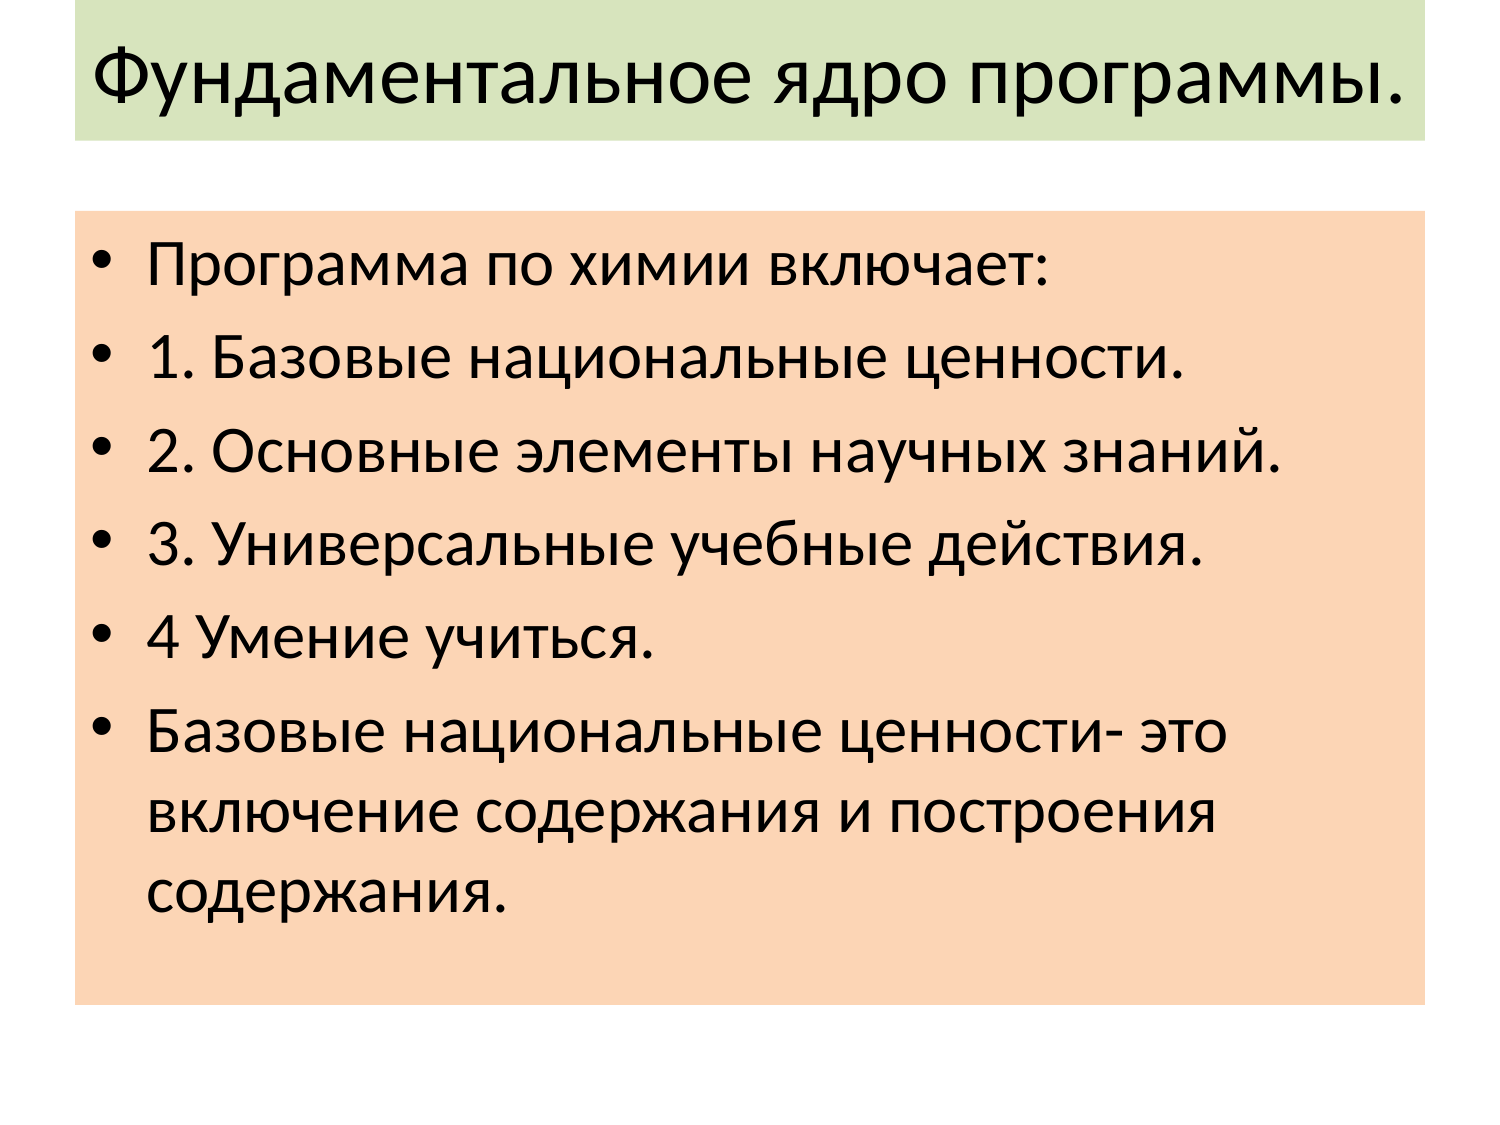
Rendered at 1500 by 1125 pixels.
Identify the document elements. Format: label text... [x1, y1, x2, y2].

title Фундаментальное ядро программы. [74, 0, 1426, 141]
list Программа по химии включает: 1. Базовые национальные ценности. 2. Основные элементы научных знаний. 3. Универсальные учебные действия. 4 Умение учиться. Базовые национальные ценности- это включение содержания и построения содержания. [74, 210, 1426, 1006]
